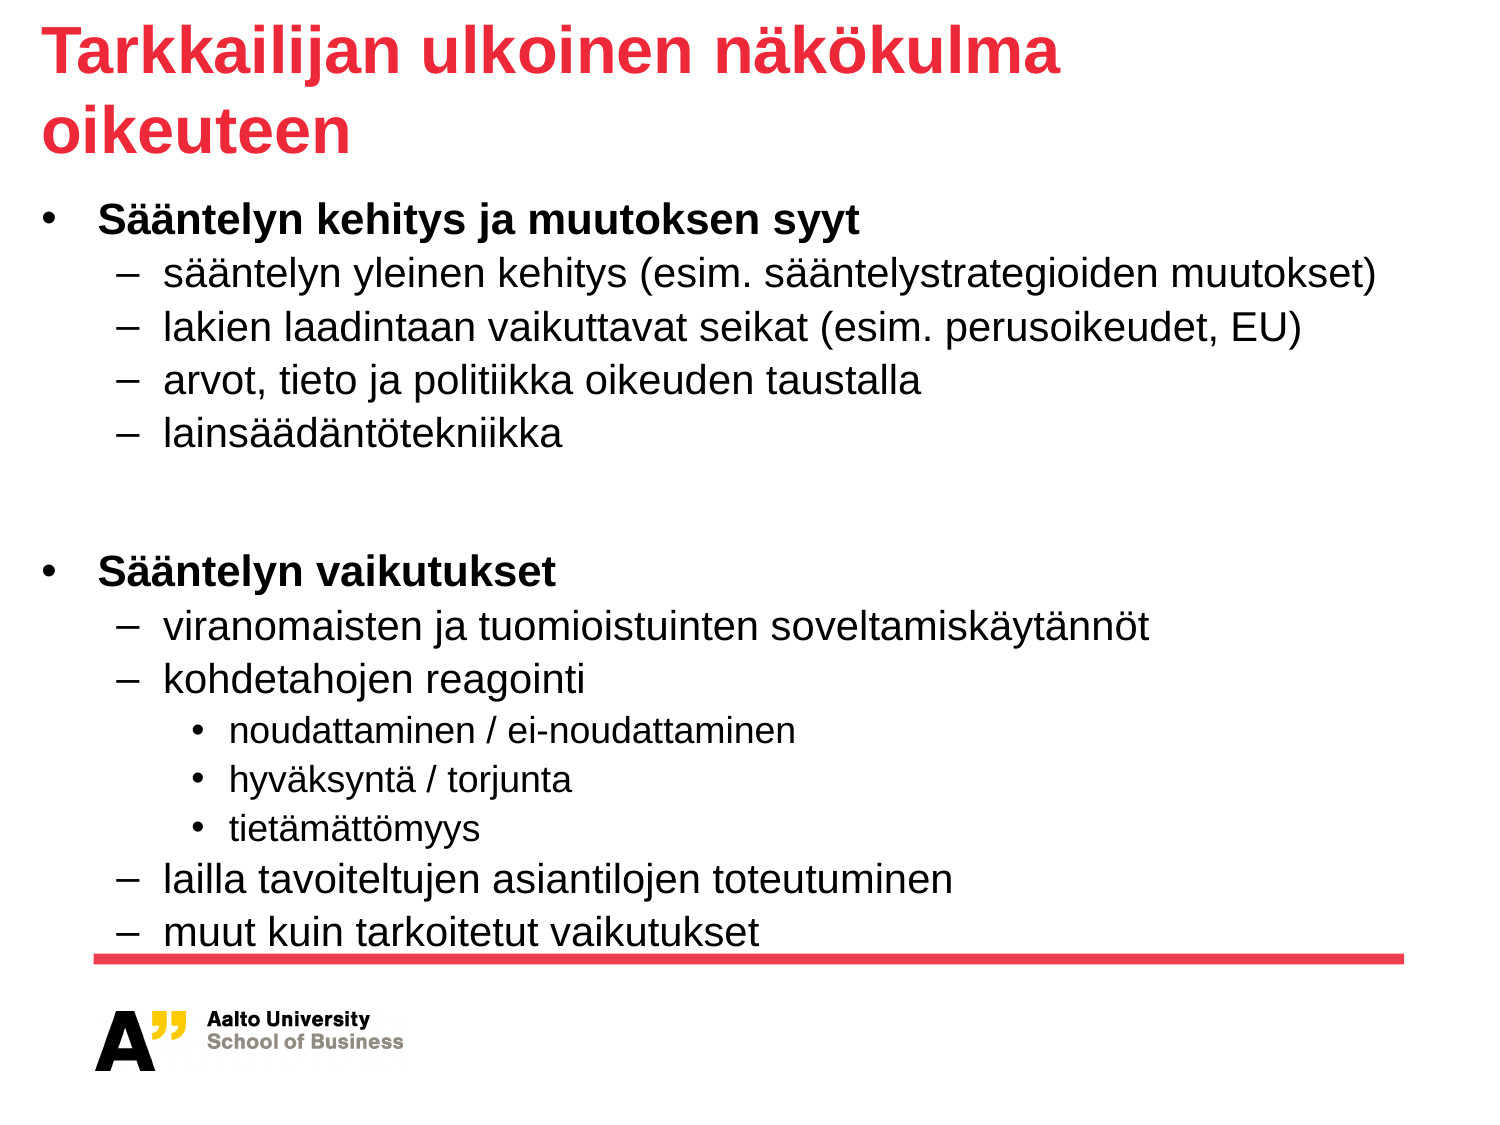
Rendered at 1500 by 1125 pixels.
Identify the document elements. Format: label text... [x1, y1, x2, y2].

title Tarkkailijan ulkoinen näkökulma oikeuteen [41, 7, 1341, 185]
list Sääntelyn kehitys ja muutoksen syyt sääntelyn yleinen kehitys (esim. sääntelystrategioiden muutokset) lakien laadintaan vaikuttavat seikat (esim. perusoikeudet, EU) arvot, tieto ja politiikka oikeuden taustalla lainsäädäntötekniikka Sääntelyn vaikutukset viranomaisten ja tuomioistuinten soveltamiskäytännöt kohdetahojen reagointi noudattaminen / ei-noudattaminen hyväksyntä / torjunta tietämättömyys lailla tavoiteltujen asiantilojen toteutuminen muut kuin tarkoitetut vaikutukset [41, 196, 1459, 1083]
